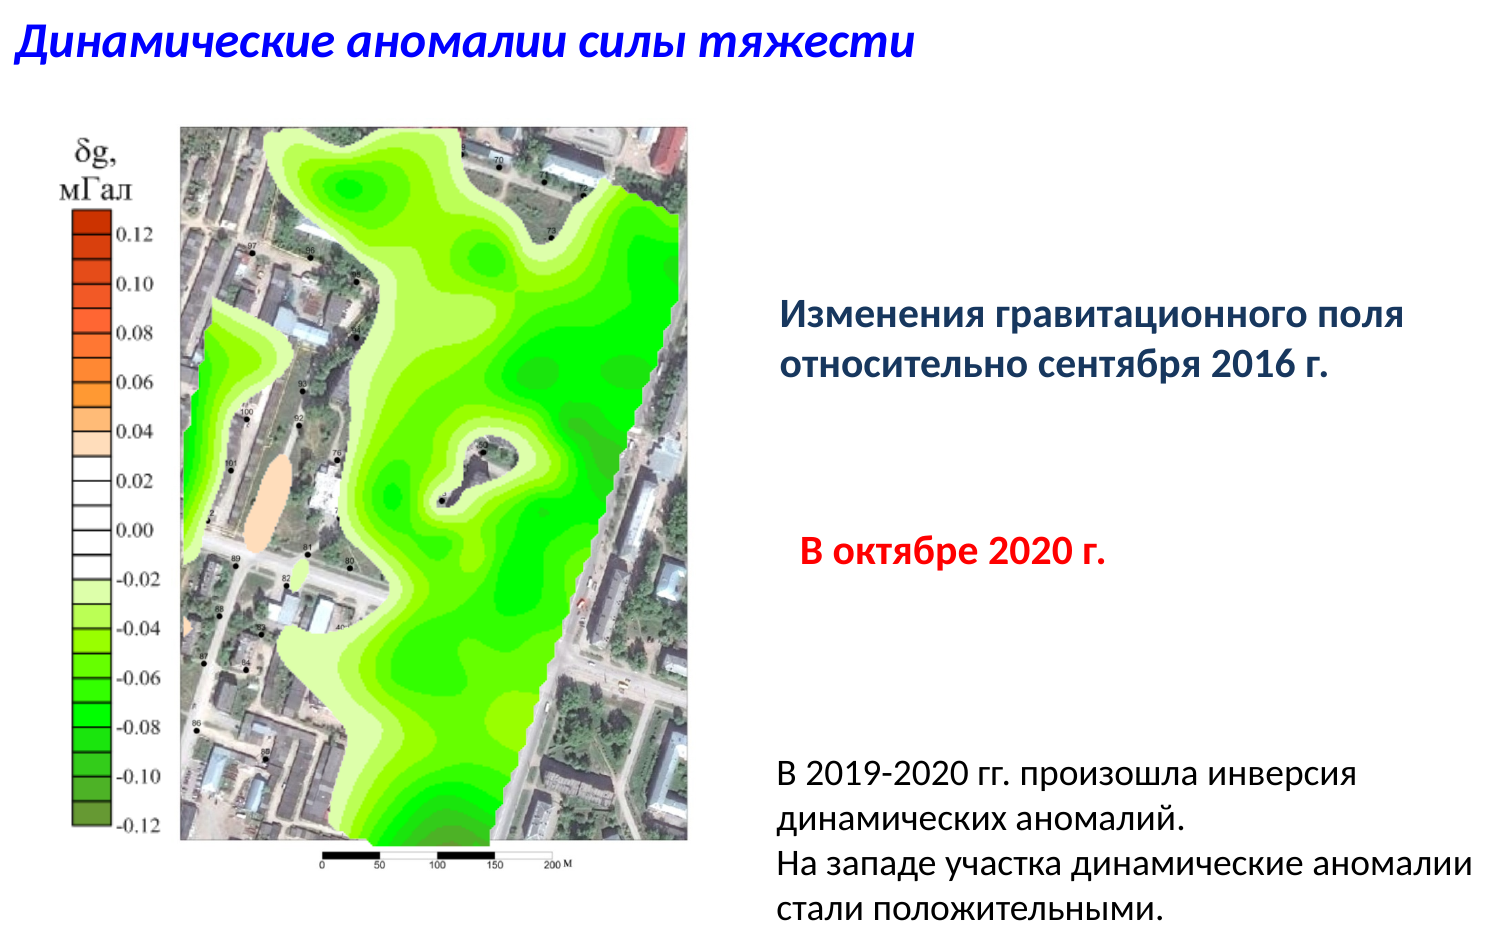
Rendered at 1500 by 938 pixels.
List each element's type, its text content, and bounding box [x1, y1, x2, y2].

text_box Динамические аномалии силы тяжести [0, 0, 1500, 75]
text_box Изменения гравитационного поля относительно сентября 2016 г. [764, 278, 1477, 394]
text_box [58, 117, 704, 876]
text_box В октябре 2020 г. [785, 515, 1444, 581]
text_box В 2019-2020 гг. произошла инверсия динамических аномалий. На западе участка динамические аномалии стали положительными. [761, 740, 1500, 936]
